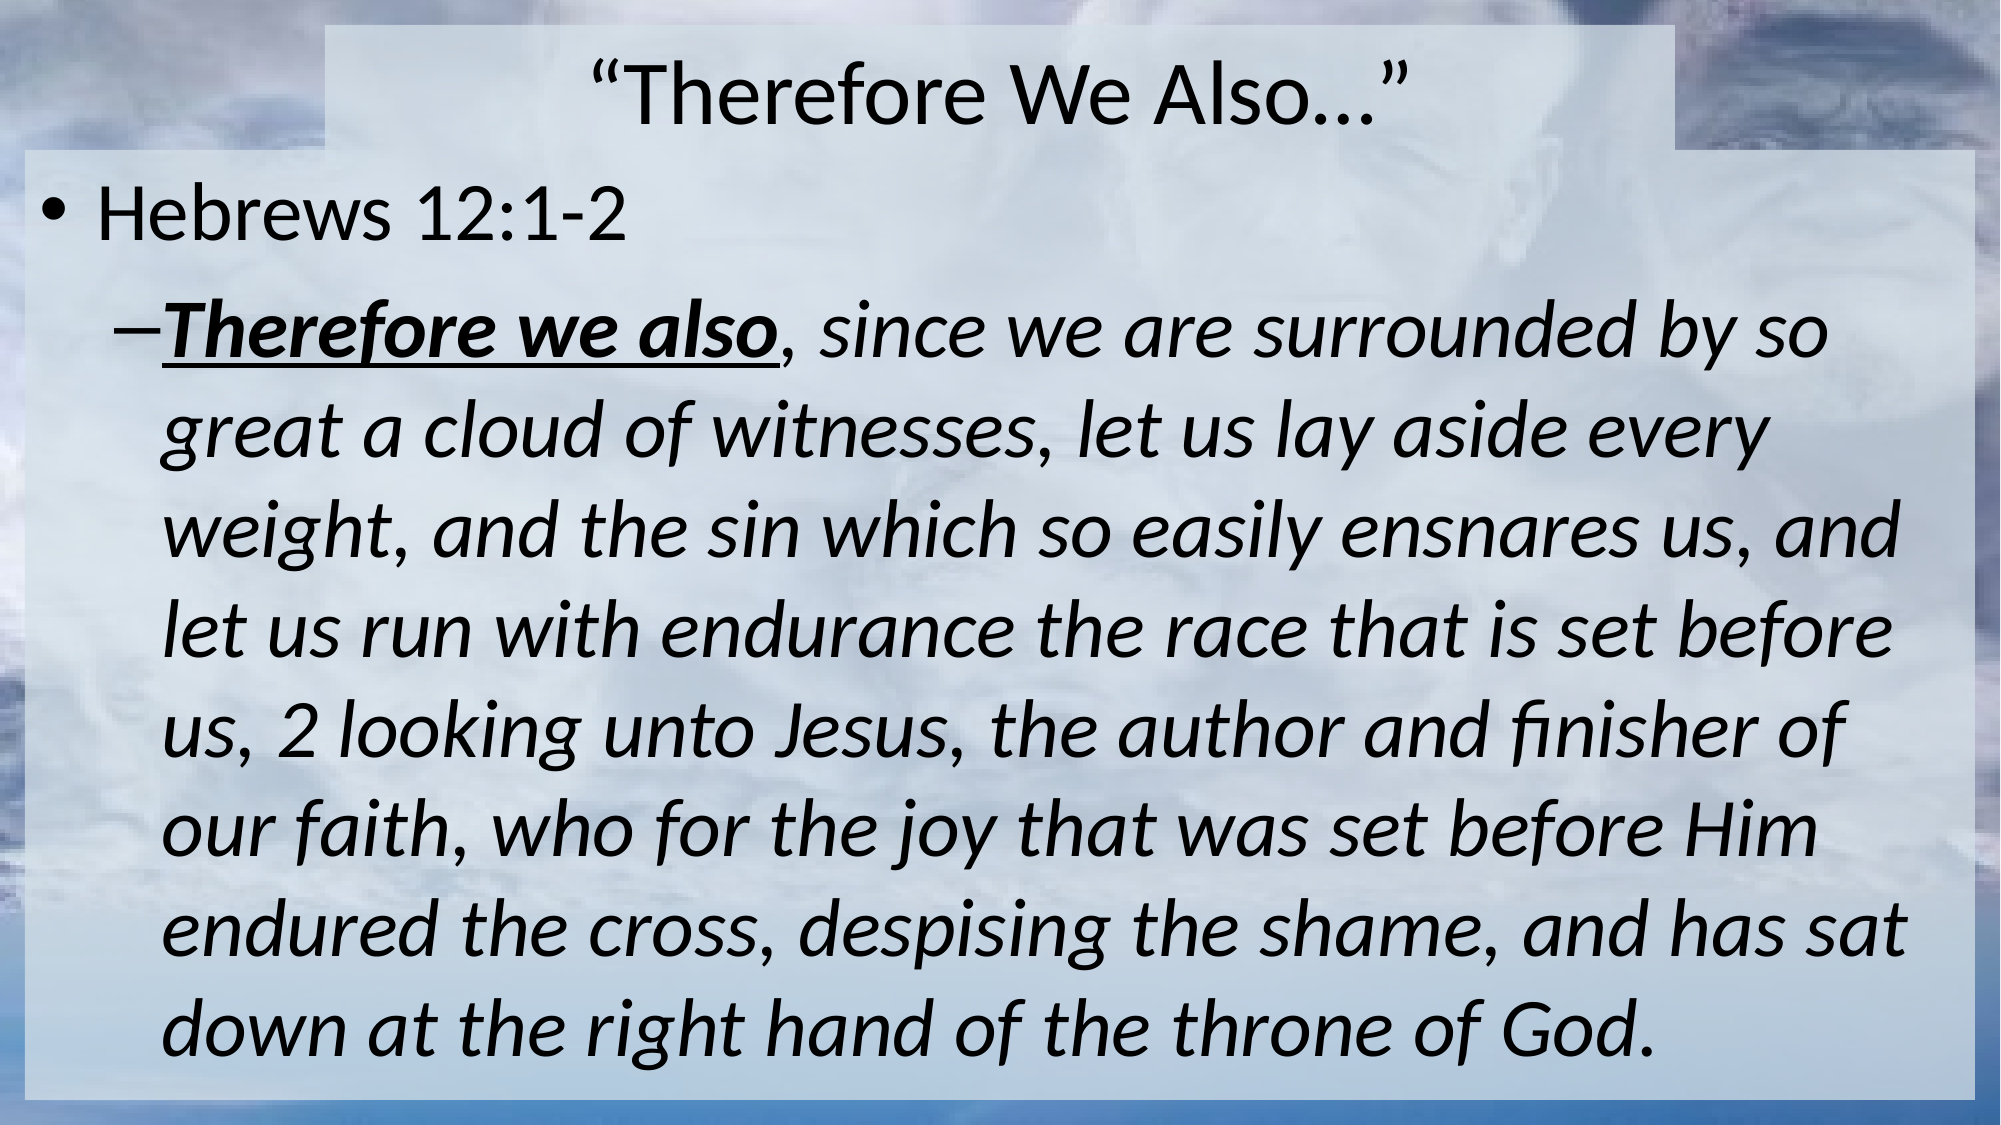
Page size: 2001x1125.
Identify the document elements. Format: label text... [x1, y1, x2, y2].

picture [0, 0, 2001, 1125]
list Hebrews 12:1-2 Therefore we also, since we are surrounded by so great a cloud of witnesses, let us lay aside every weight, and the sin which so easily ensnares us, and let us run with endurance the race that is set before us, 2 looking unto Jesus, the author and finisher of our faith, who for the joy that was set before Him endured the cross, despising the shame, and has sat down at the right hand of the throne of God. [24, 149, 1975, 1100]
title “Therefore We Also…” [324, 24, 1675, 149]
